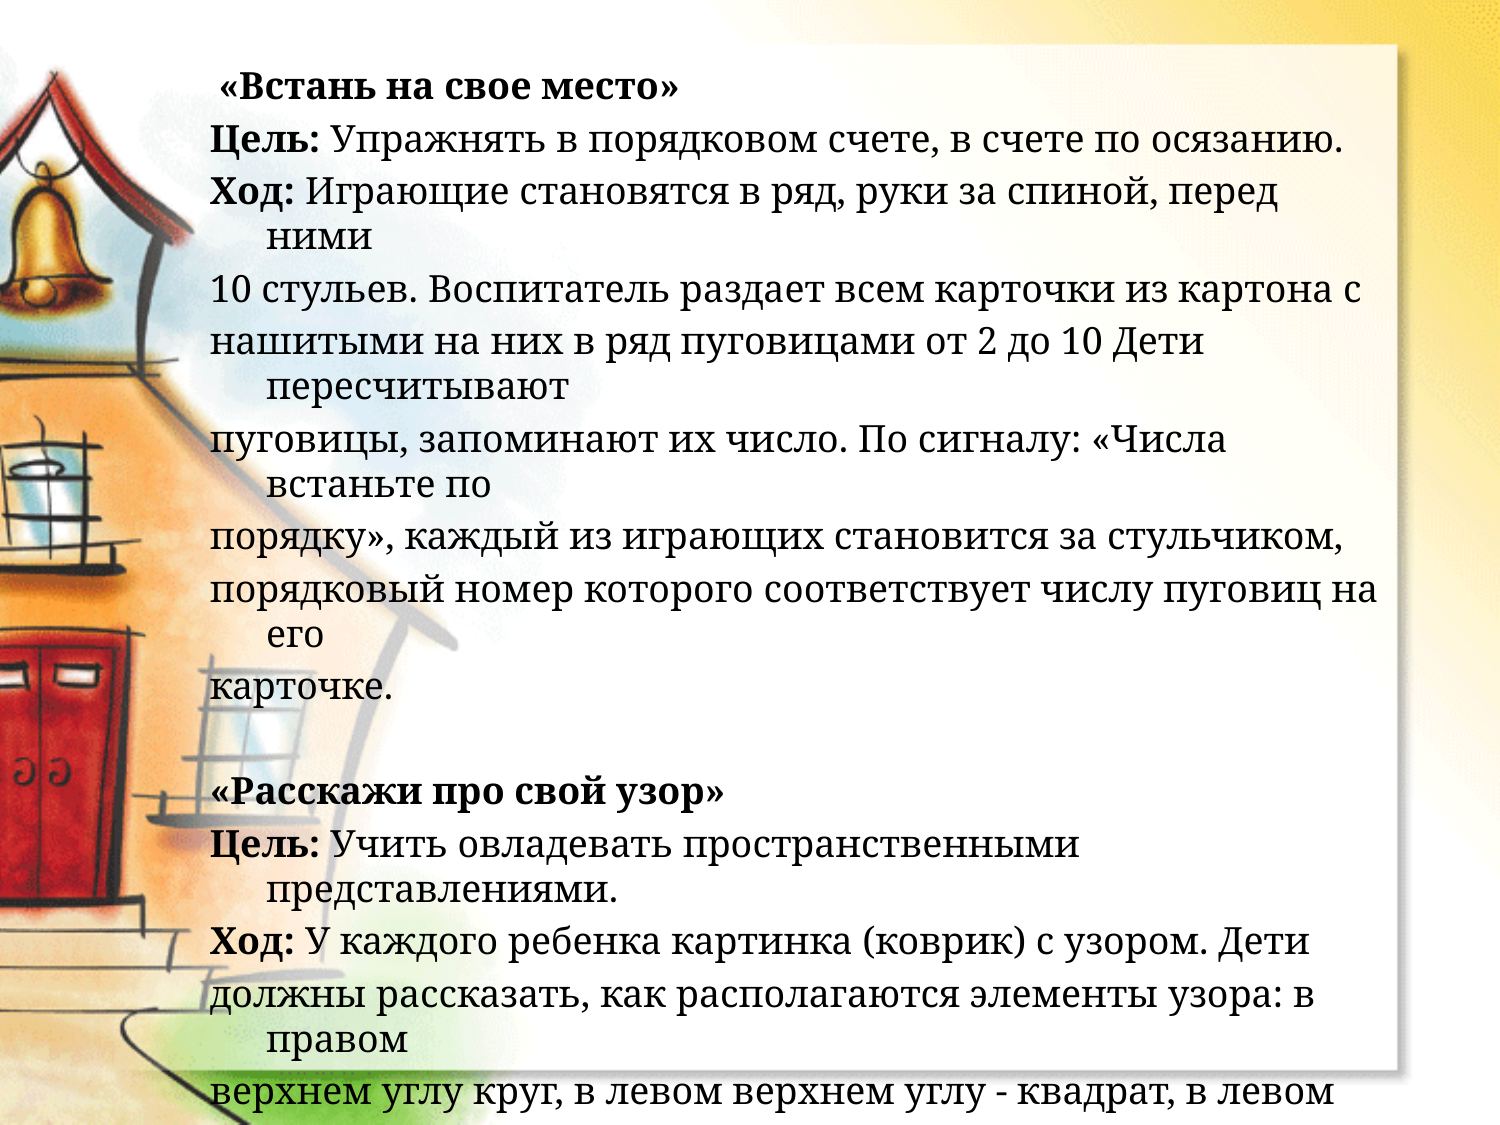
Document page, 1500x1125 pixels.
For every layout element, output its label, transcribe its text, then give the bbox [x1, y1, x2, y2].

list «Встань на свое место» Цель: Упражнять в порядковом счете, в счете по осязанию. Ход: Играющие становятся в ряд, руки за спиной, перед ними 10 стульев. Воспитатель раздает всем карточки из картона с нашитыми на них в ряд пуговицами от 2 до 10 Дети пересчитывают пуговицы, запоминают их число. По сигналу: «Числа встаньте по порядку», каждый из играющих становится за стульчиком, порядковый номер которого соответствует числу пуговиц на его карточке. «Расскажи про свой узор» Цель: Учить овладевать пространственными представлениями. Ход: У каждого ребенка картинка (коврик) с узором. Дети должны рассказать, как располагаются элементы узора: в правом верхнем углу круг, в левом верхнем углу - квадрат, в левом нижнем углу - овал, в правом нижнем углу - прямоугольник, в середине треугольник [194, 54, 1400, 1006]
picture [0, 0, 1500, 1125]
